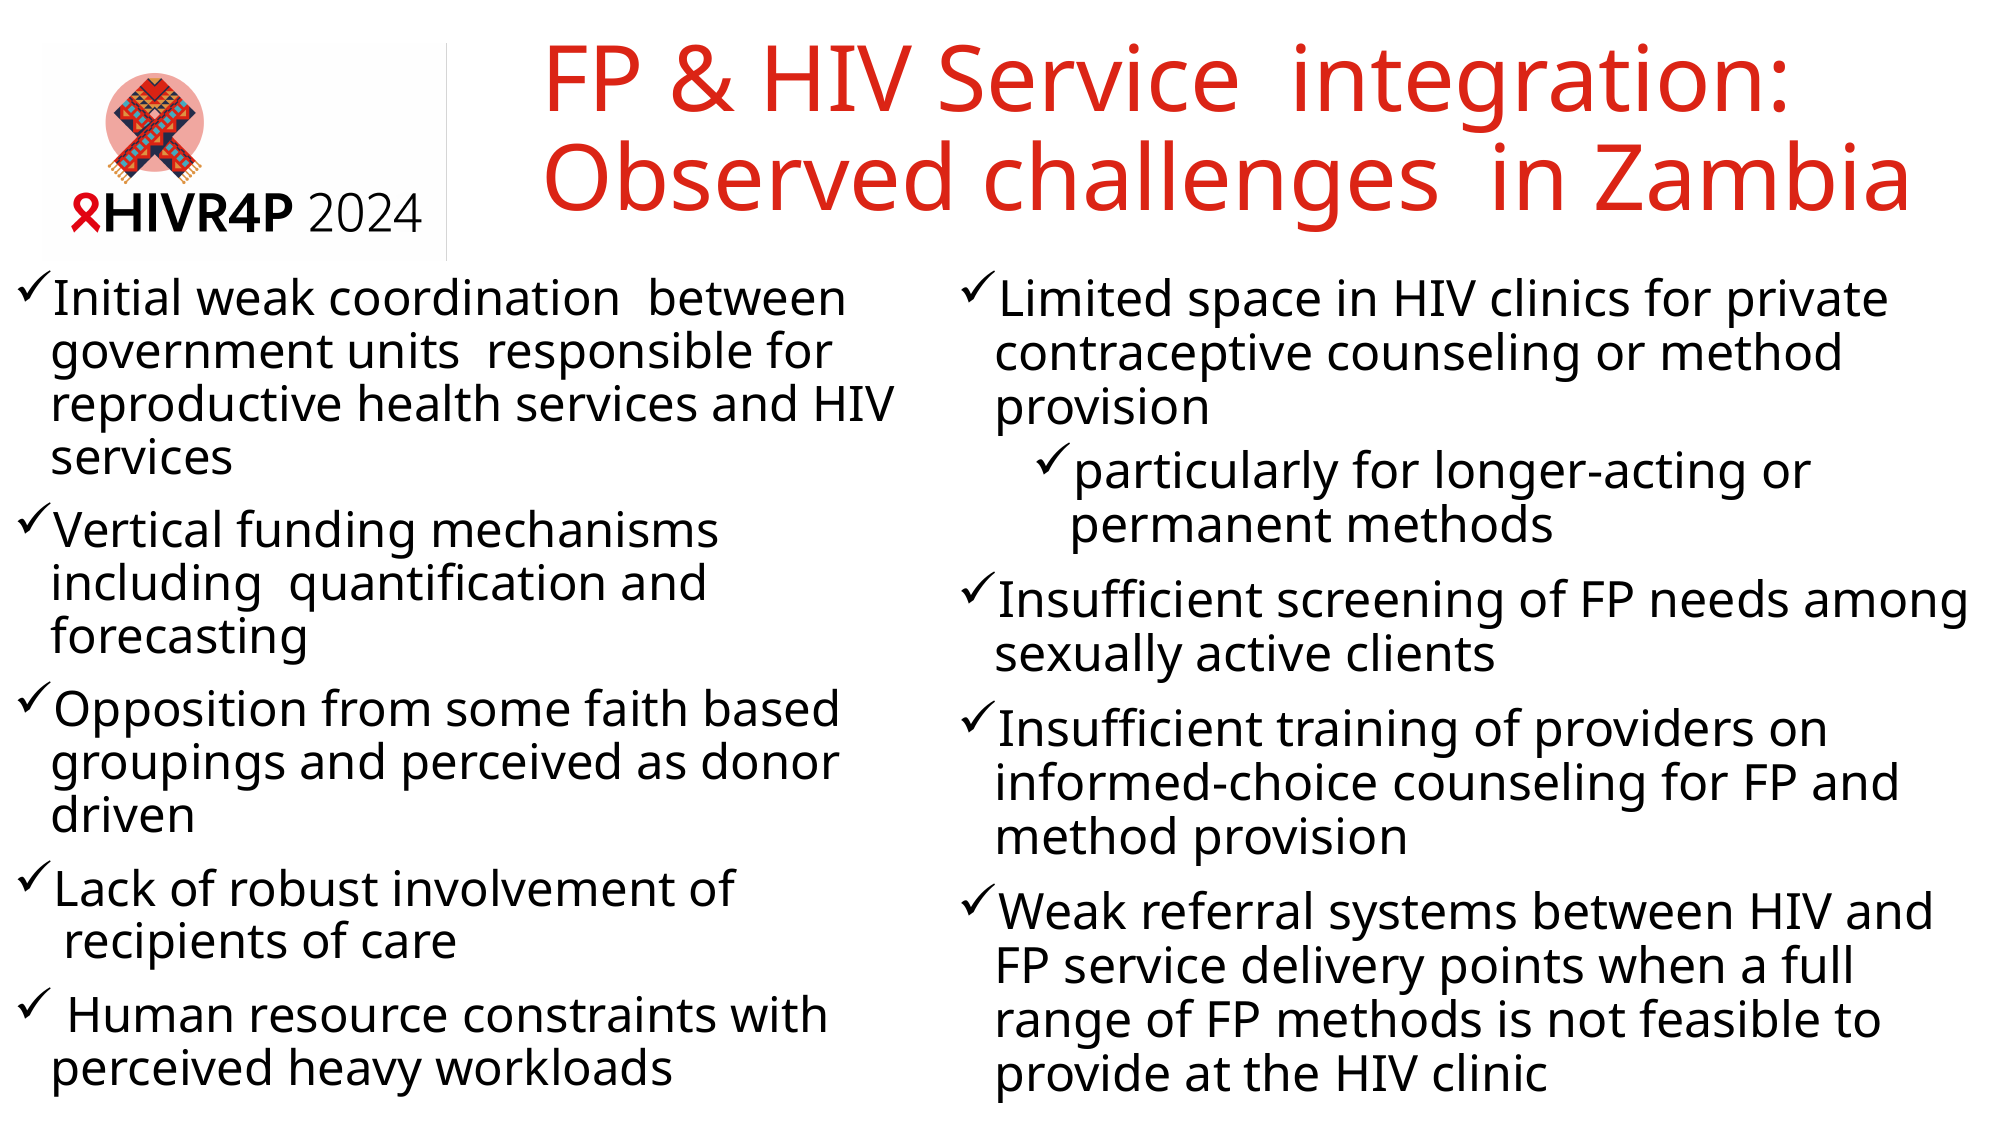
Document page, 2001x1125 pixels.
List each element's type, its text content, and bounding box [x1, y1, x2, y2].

picture [42, 43, 447, 261]
text_box Limited space in HIV clinics for private contraceptive counseling or method provision particularly for longer-acting or permanent methods Insufficient screening of FP needs among sexually active clients Insufficient training of providers on informed-choice counseling for FP and method provision Weak referral systems between HIV and FP service delivery points when a full range of FP methods is not feasible to provide at the HIV clinic [957, 273, 2000, 1103]
list Initial weak coordination between government units responsible for reproductive health services and HIV services Vertical funding mechanisms including quantification and forecasting Opposition from some faith based groupings and perceived as donor driven Lack of robust involvement of recipients of care Human resource constraints with perceived heavy workloads [13, 273, 957, 1103]
title FP & HIV Service integration: Observed challenges in Zambia [541, 30, 1930, 232]
